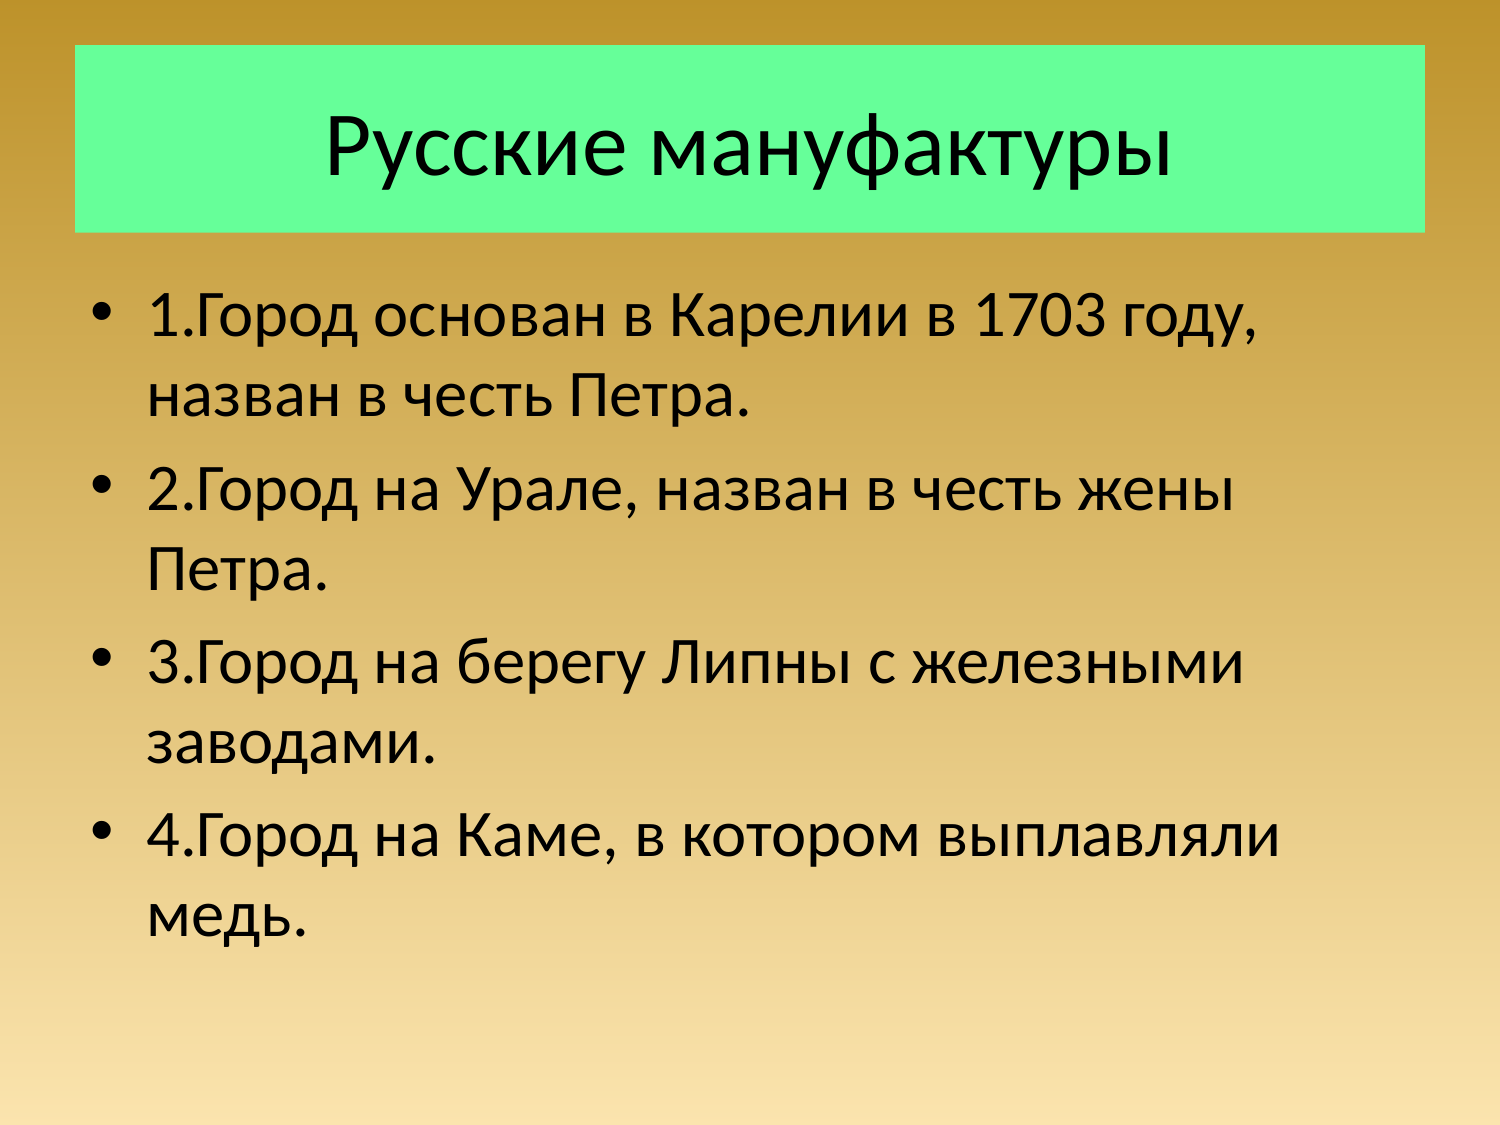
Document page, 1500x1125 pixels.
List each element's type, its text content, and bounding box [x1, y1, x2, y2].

list 1.Город основан в Карелии в 1703 году, назван в честь Петра. 2.Город на Урале, назван в честь жены Петра. 3.Город на берегу Липны с железными заводами. 4.Город на Каме, в котором выплавляли медь. [75, 262, 1425, 1005]
title Русские мануфактуры [75, 45, 1425, 233]
